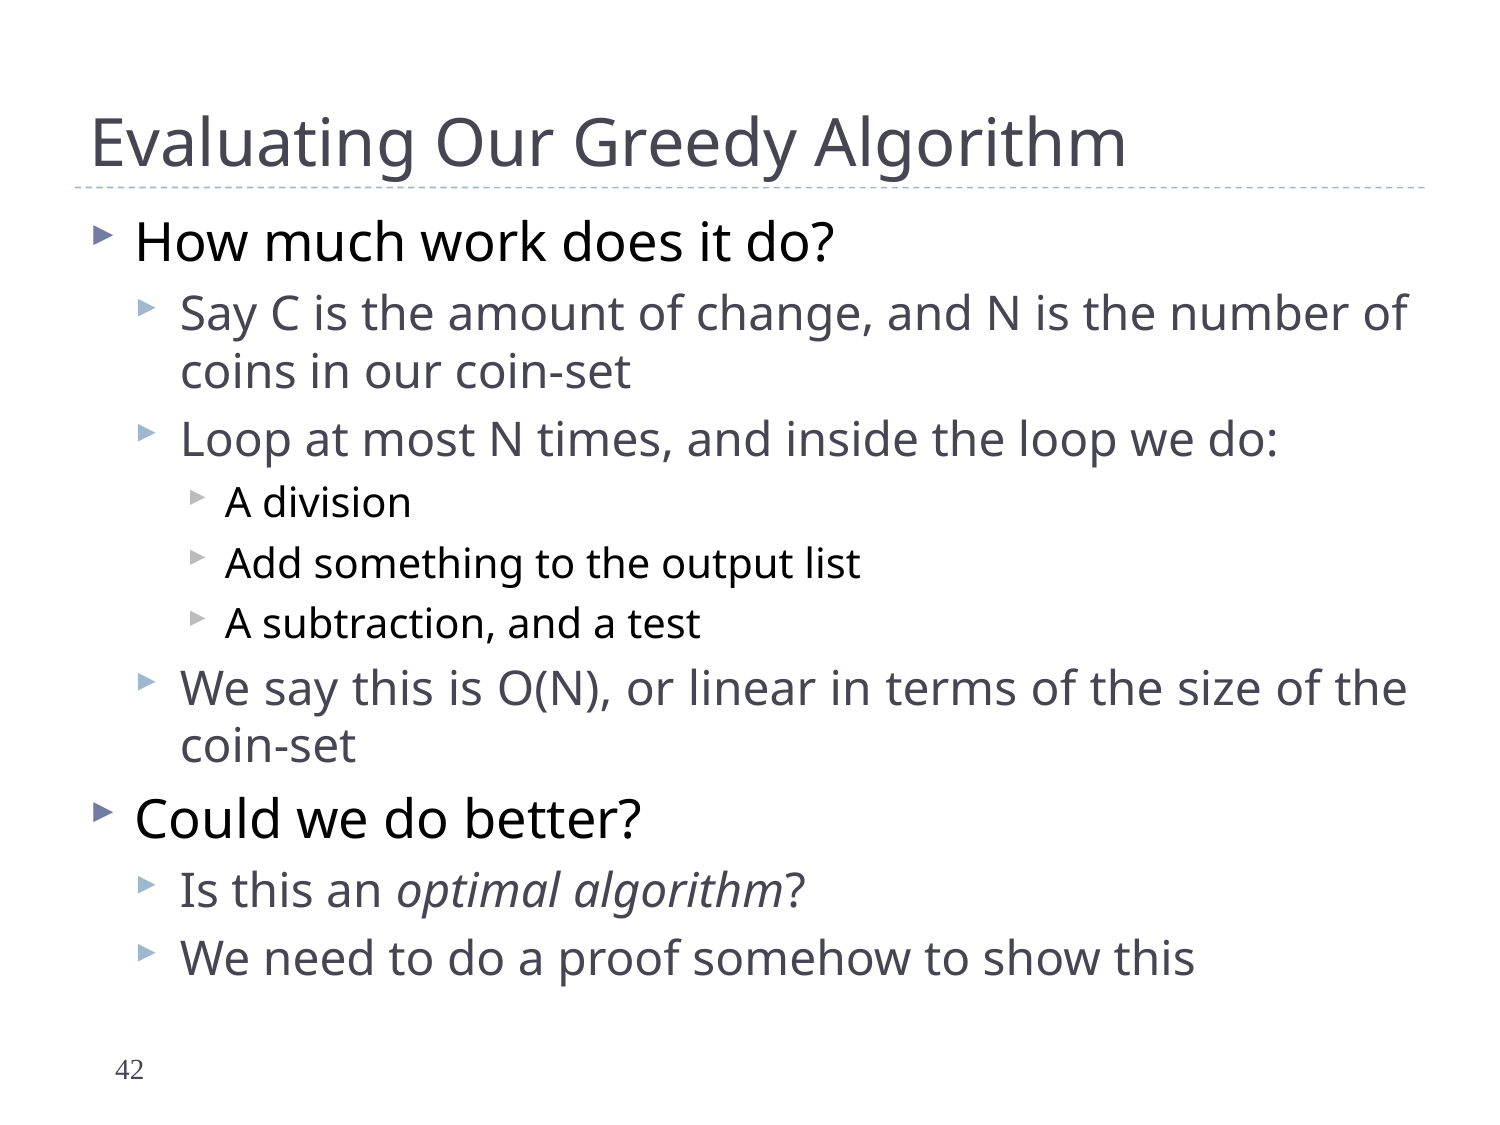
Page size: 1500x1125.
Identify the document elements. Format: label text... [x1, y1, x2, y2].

title Evaluating Our Greedy Algorithm [75, 24, 1425, 188]
slide_number 42 [100, 1042, 426, 1103]
list How much work does it do? Say C is the amount of change, and N is the number of coins in our coin-set Loop at most N times, and inside the loop we do: A division Add something to the output list A subtraction, and a test We say this is O(N), or linear in terms of the size of the coin-set Could we do better? Is this an optimal algorithm? We need to do a proof somehow to show this [75, 200, 1425, 1010]
